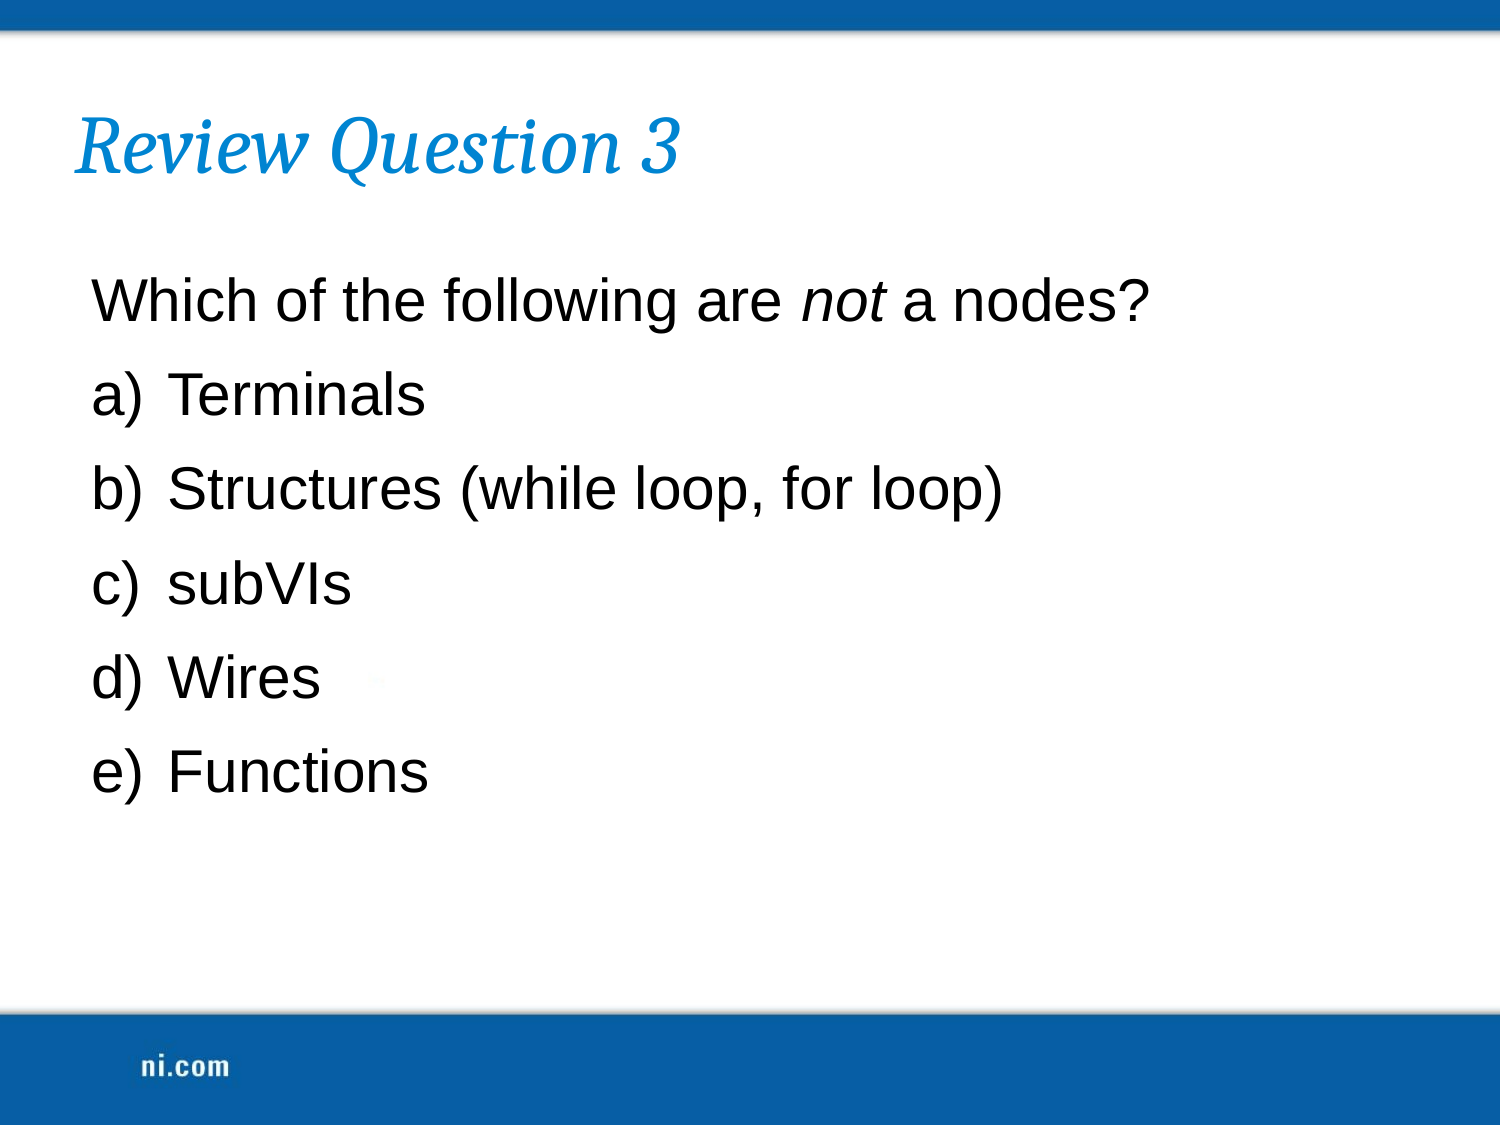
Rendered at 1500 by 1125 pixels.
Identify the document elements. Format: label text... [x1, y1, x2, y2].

picture [0, 0, 1500, 1125]
list Which of the following are not a nodes? Terminals Structures (while loop, for loop) subVIs Wires Functions [74, 262, 1425, 1006]
title Review Question 3 [74, 44, 1425, 233]
